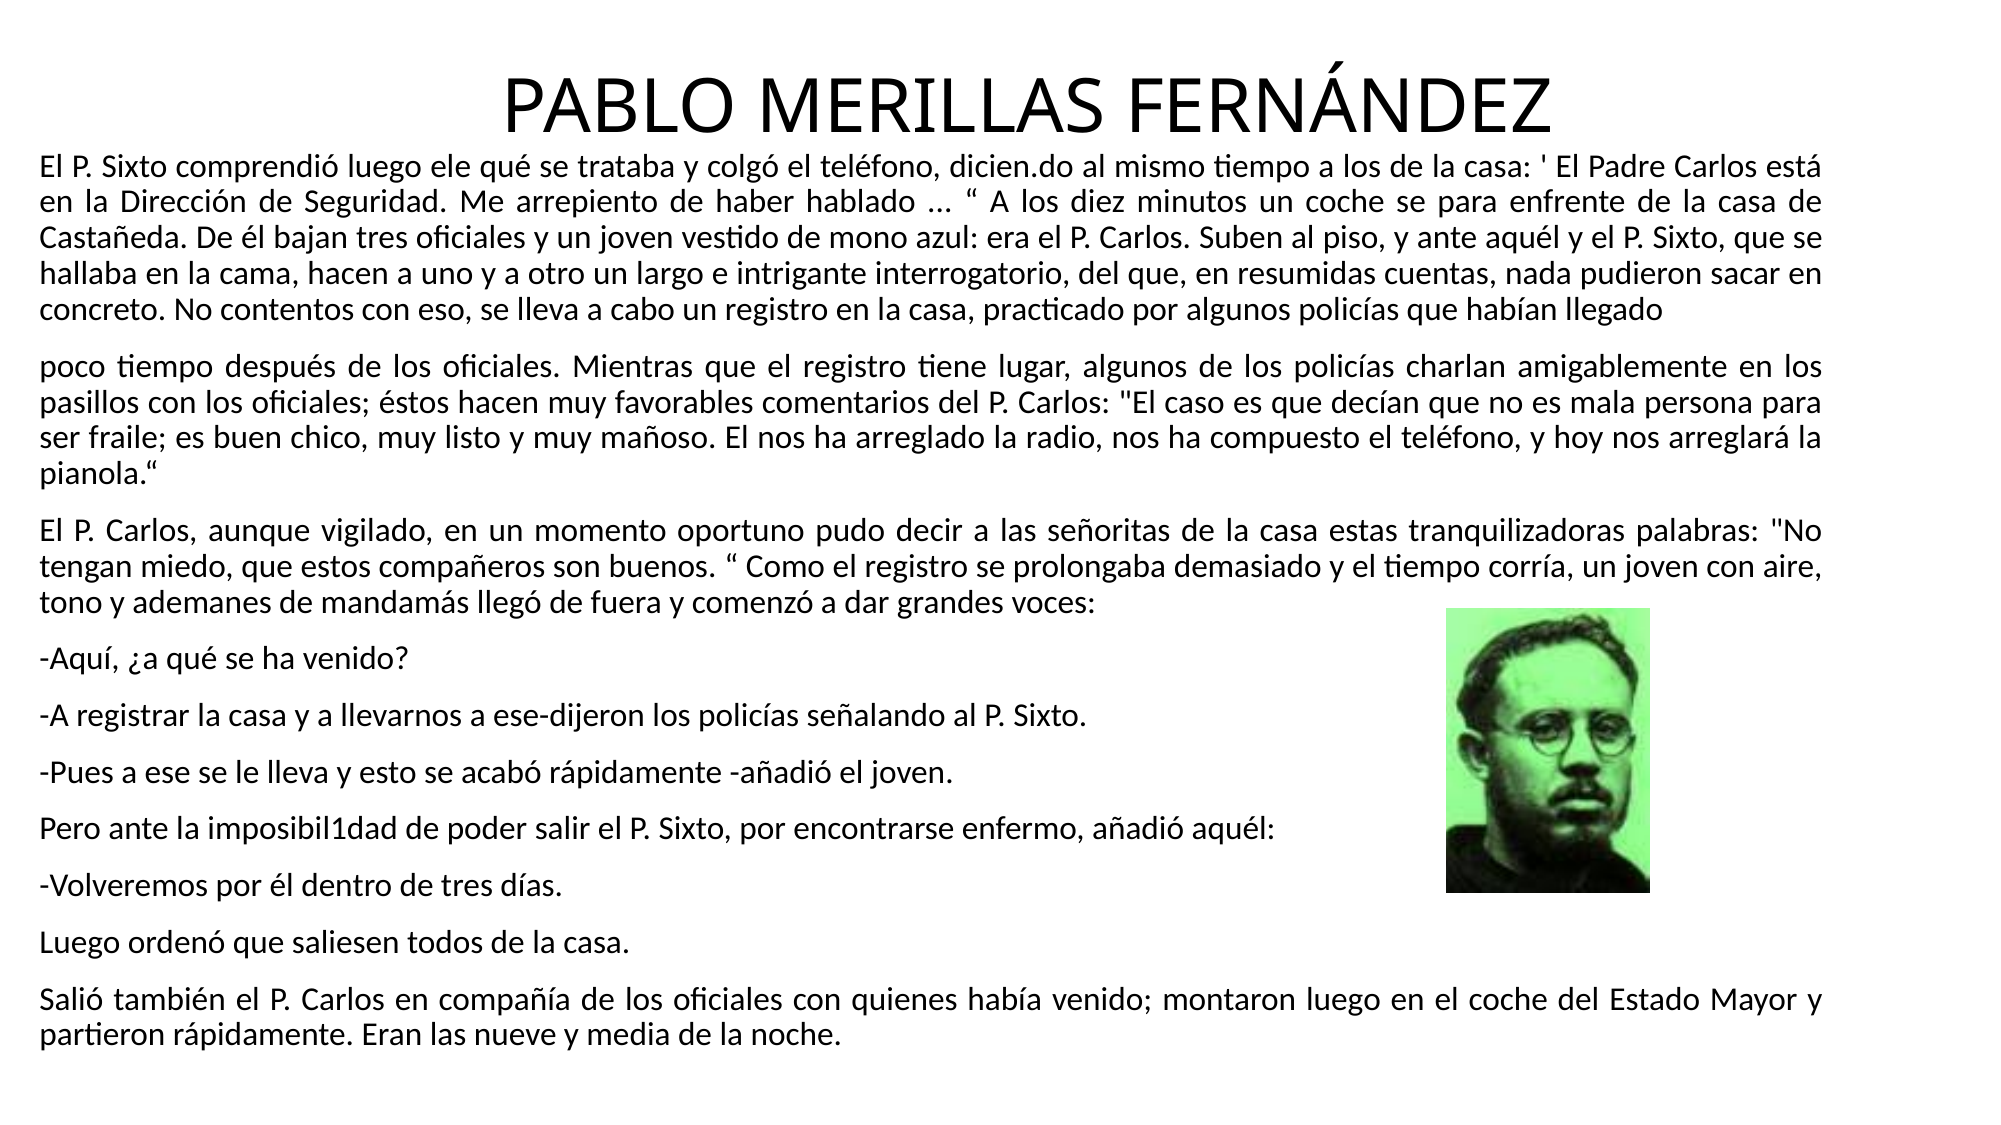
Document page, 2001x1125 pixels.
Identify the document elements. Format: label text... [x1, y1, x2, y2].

title PABLO MERILLAS FERNÁNDEZ [306, 50, 1750, 148]
picture [1446, 607, 1650, 893]
subtitle El P. Sixto comprendió luego ele qué se trataba y colgó el teléfono, dicien.do al mismo tiempo a los de la casa: ' El Padre Carlos está en la Dirección de Seguridad. Me arrepiento de haber hablado ... “ A los diez minutos un coche se para enfrente de la casa de Castañeda. De él bajan tres oficiales y un joven vestido de mono azul: era el P. Carlos. Suben al piso, y ante aquél y el P. Sixto, que se hallaba en la cama, hacen a uno y a otro un largo e intrigante interrogatorio, del que, en resumidas cuentas, nada pudieron sacar en concreto. No contentos con eso, se lleva a cabo un registro en la casa, practicado por algunos policías que habían llegado poco tiempo después de los oficiales. Mientras que el registro tiene lugar, algunos de los policías charlan amigablemente en los pasillos con los oficiales; éstos hacen muy favorables comentarios del P. Carlos: "El caso es que decían que no es mala persona para ser fraile; es buen chico, muy listo y muy mañoso. El nos ha arreglado la radio, nos ha compuesto el teléfono, y hoy nos arreglará la pianola.“ El P. Carlos, aunque vigilado, en un momento oportuno pudo decir a las señoritas de la casa estas tranquilizadoras palabras: "No tengan miedo, que estos compañeros son buenos. “ Como el registro se prolongaba demasiado y el tiempo corría, un joven con aire, tono y ademanes de mandamás llegó de fuera y comenzó a dar grandes voces: -Aquí, ¿a qué se ha venido? -A registrar la casa y a llevarnos a ese-dijeron los policías señalando al P. Sixto. -Pues a ese se le lleva y esto se acabó rápidamente -añadió el joven. Pero ante la imposibil1dad de poder salir el P. Sixto, por encontrarse enfermo, añadió aquél: -Volveremos por él dentro de tres días. Luego ordenó que saliesen todos de la casa. Salió también el P. Carlos en compañía de los oficiales con quienes había venido; montaron luego en el coche del Estado Mayor y partieron rápidamente. Eran las nueve y media de la noche. [39, 148, 1826, 1105]
